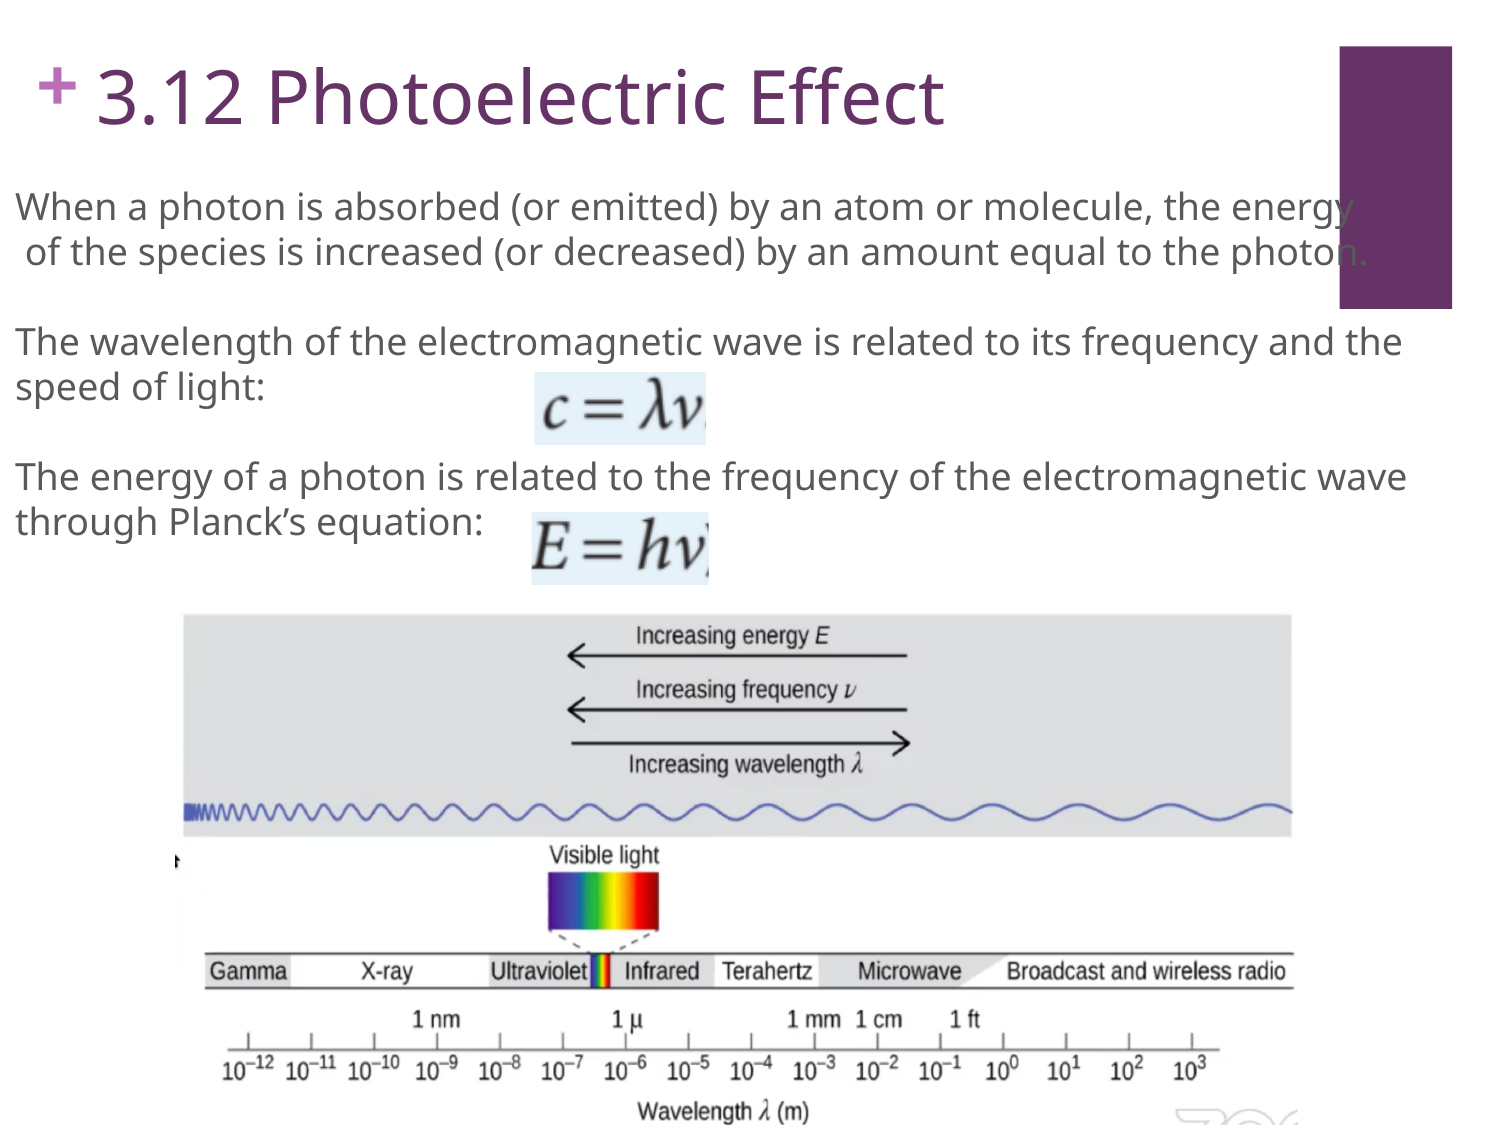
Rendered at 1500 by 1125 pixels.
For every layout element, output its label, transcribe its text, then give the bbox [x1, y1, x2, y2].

picture [174, 602, 1298, 1125]
title 3.12 Photoelectric Effect [81, 41, 1322, 153]
list When a photon is absorbed (or emitted) by an atom or molecule, the energy of the species is increased (or decreased) by an amount equal to the photon. The wavelength of the electromagnetic wave is related to its frequency and the speed of light: The energy of a photon is related to the frequency of the electromagnetic wave through Planck’s equation: [0, 175, 1500, 699]
picture [534, 372, 707, 445]
picture [531, 512, 709, 585]
